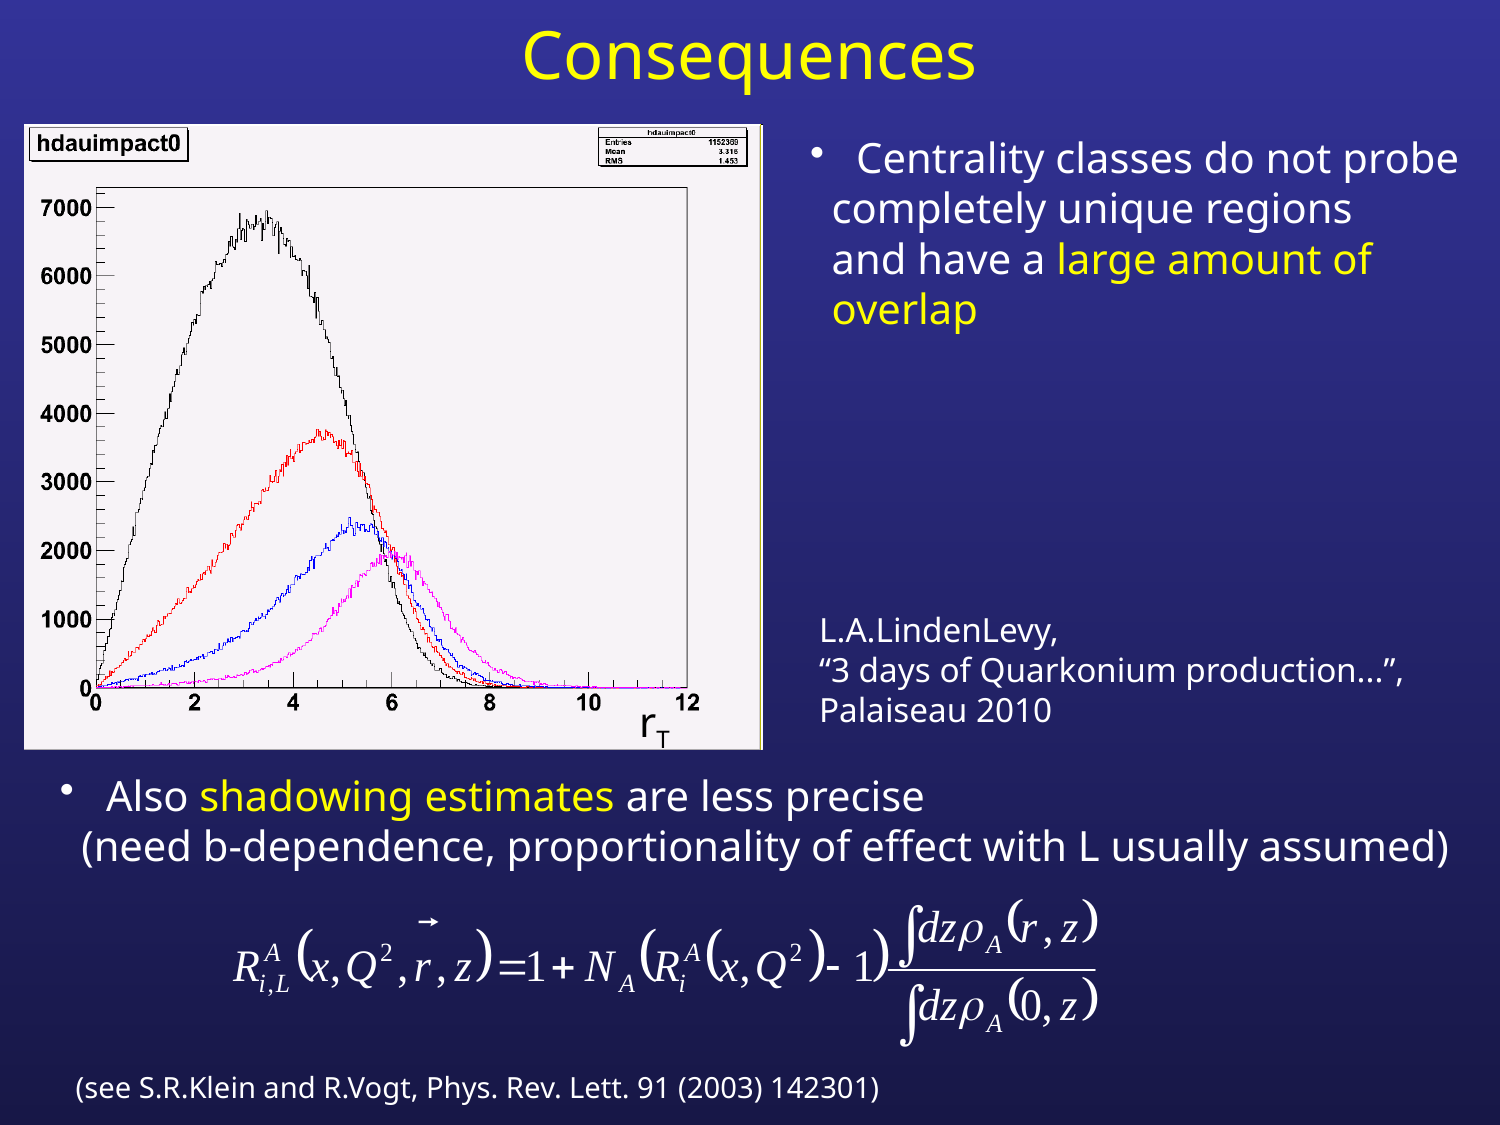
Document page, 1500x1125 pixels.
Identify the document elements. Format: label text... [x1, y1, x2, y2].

text_box L.A.LindenLevy, “3 days of Quarkonium production...”, Palaiseau 2010 [804, 602, 1430, 737]
picture [24, 124, 763, 750]
text_box Centrality classes do not probe completely unique regions and have a large amount of overlap [795, 124, 1486, 340]
title Consequences [75, 0, 1425, 118]
text_box (see S.R.Klein and R.Vogt, Phys. Rev. Lett. 91 (2003) 142301) [60, 1062, 895, 1113]
text_box Also shadowing estimates are less precise (need b-dependence, proportionality of effect with L usually assumed) [45, 762, 1465, 878]
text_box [224, 887, 1101, 1051]
